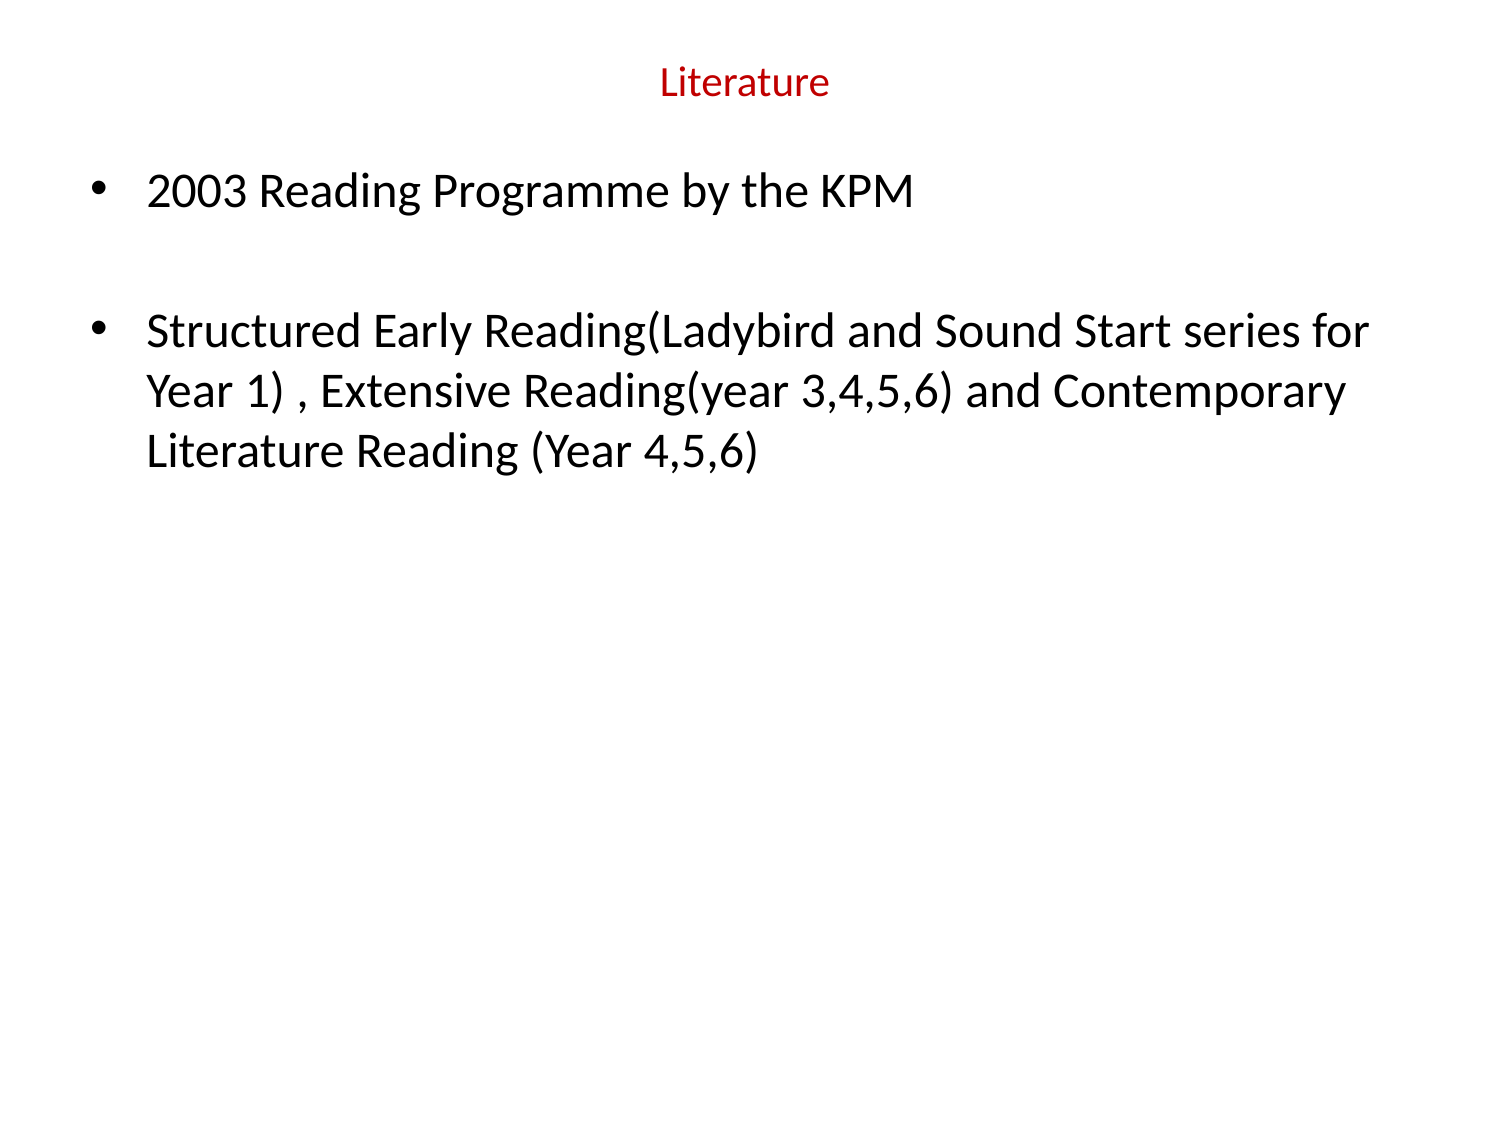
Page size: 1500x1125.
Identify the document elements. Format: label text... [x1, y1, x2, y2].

list 2003 Reading Programme by the KPM Structured Early Reading(Ladybird and Sound Start series for Year 1) , Extensive Reading(year 3,4,5,6) and Contemporary Literature Reading (Year 4,5,6) [75, 149, 1425, 550]
title Literature [75, 45, 1425, 113]
